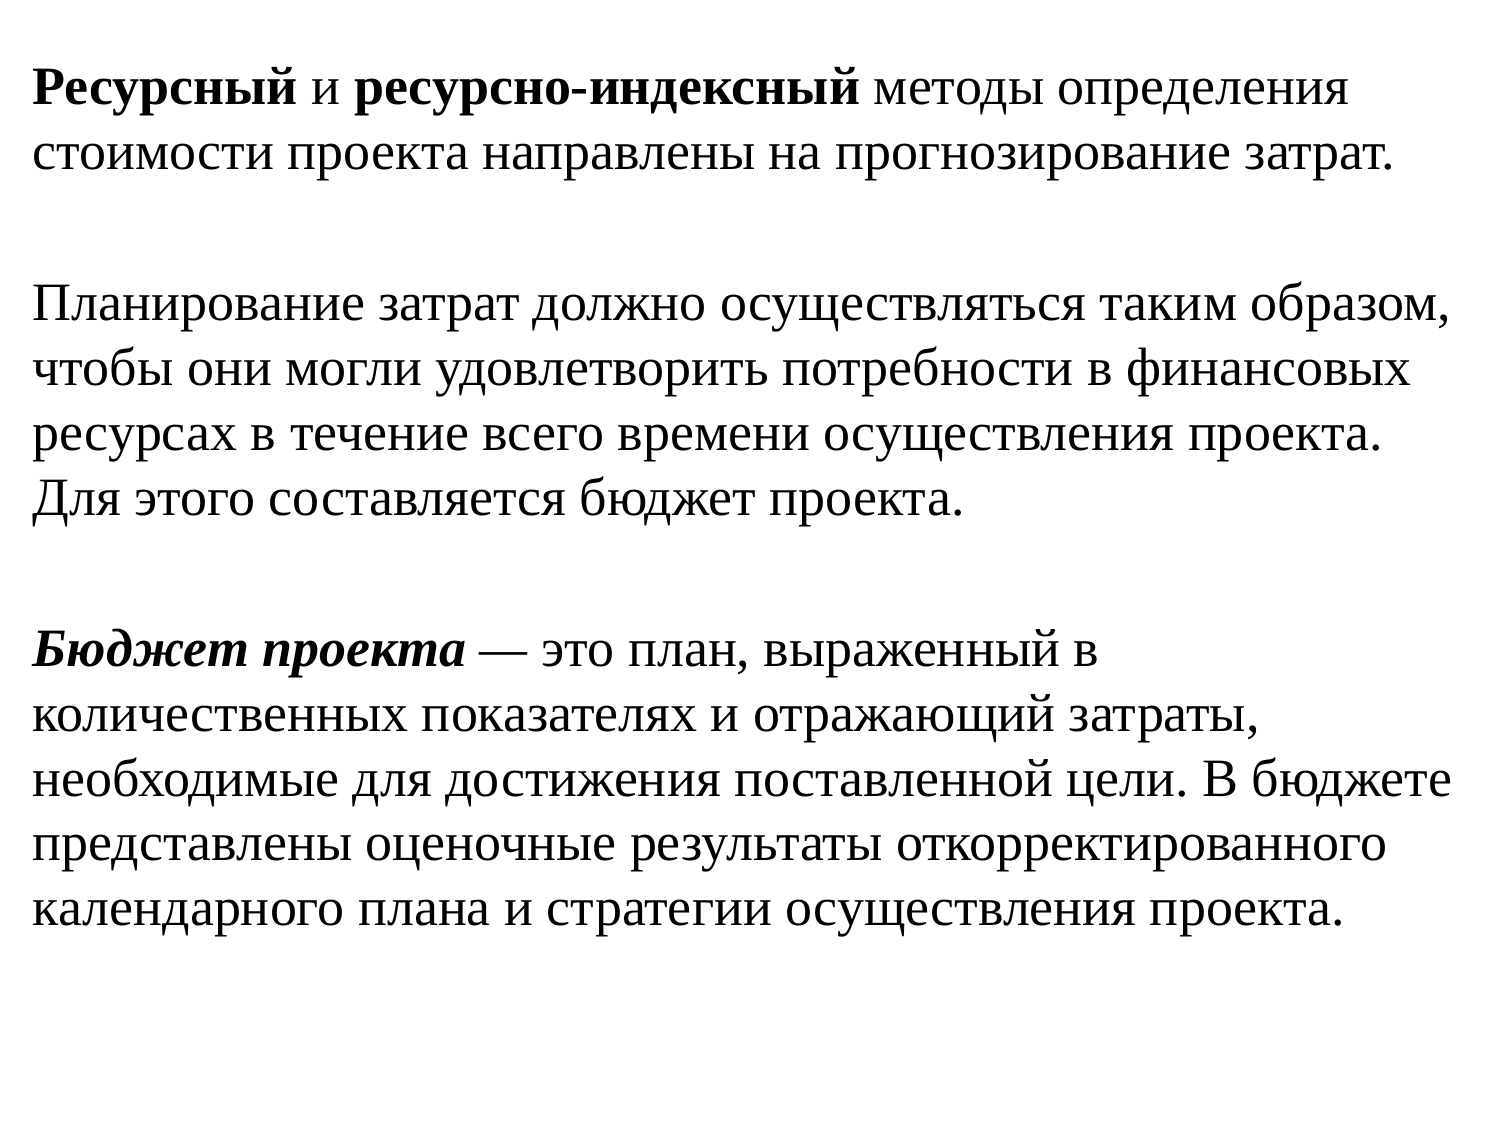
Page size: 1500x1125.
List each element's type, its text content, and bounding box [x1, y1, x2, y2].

list Ресурсный и ресурсно-индексный методы определения стоимости проекта направлены на прогнозирование затрат. Планирование затрат должно осуществляться таким образом, чтобы они могли удовлетворить потребности в финансовых ресурсах в течение всего времени осуществления проекта. Для этого составляется бюджет проекта. Бюджет проекта — это план, выраженный в количественных показателях и отражающий затраты, необходимые для достижения поставленной цели. В бюджете представлены оценочные результаты откорректированного календарного плана и стратегии осуществления проекта. [17, 42, 1471, 1083]
